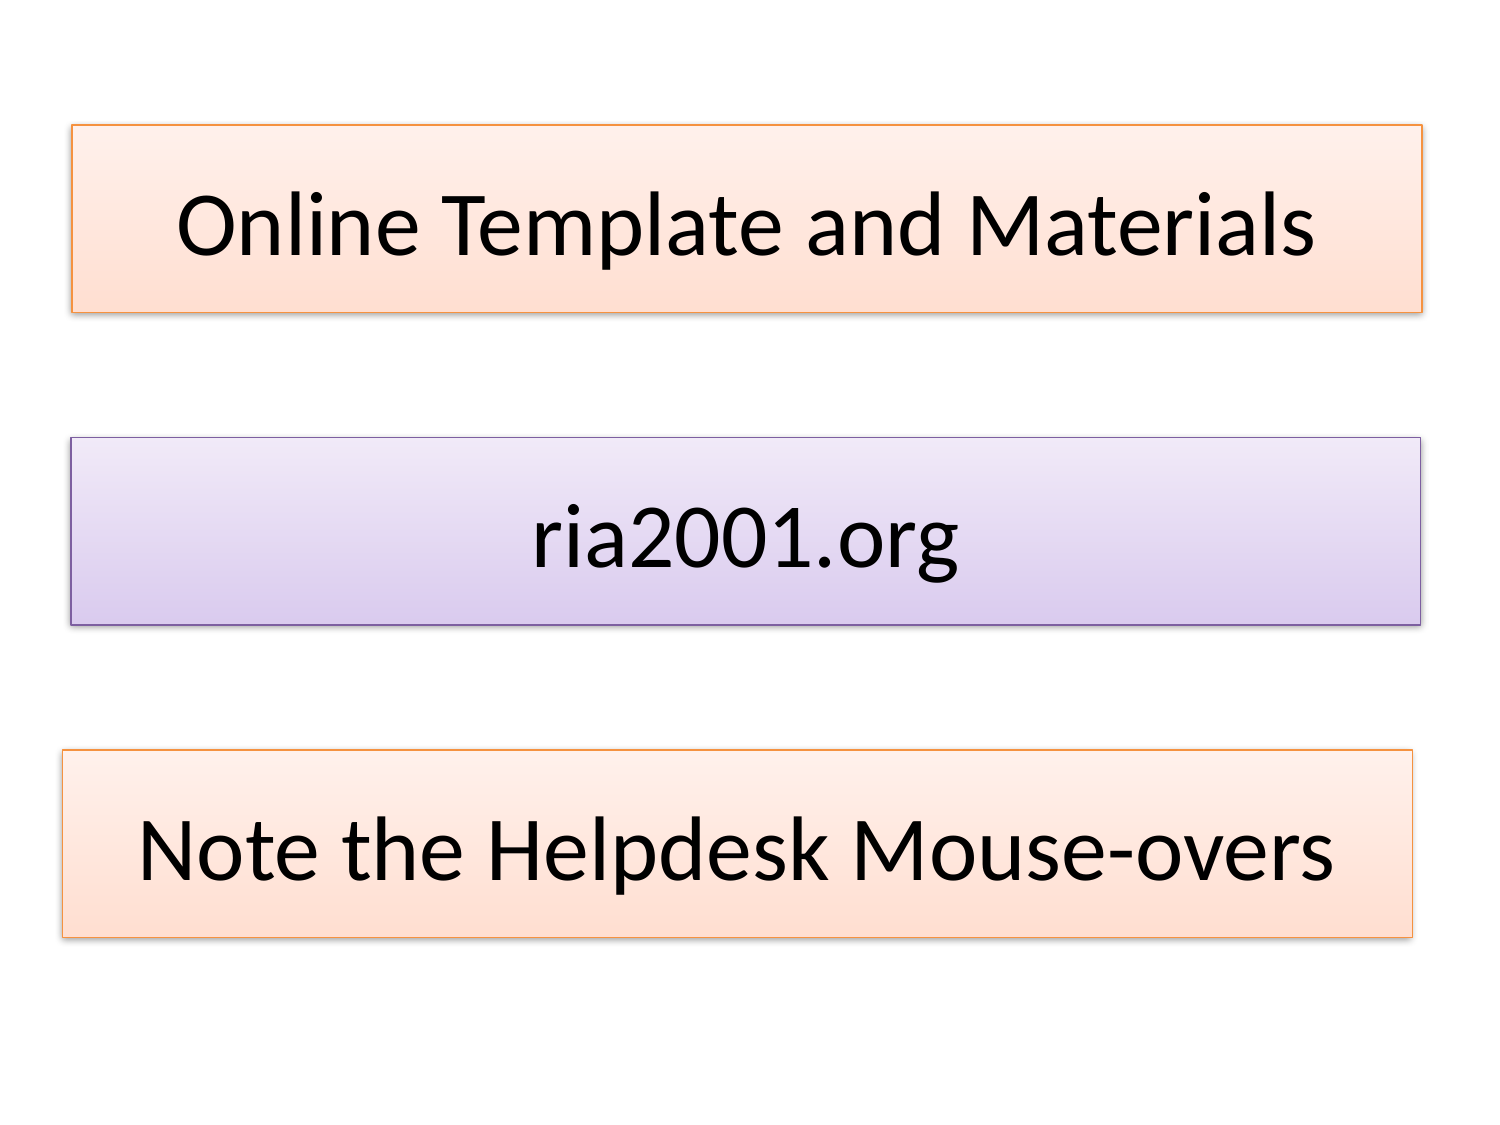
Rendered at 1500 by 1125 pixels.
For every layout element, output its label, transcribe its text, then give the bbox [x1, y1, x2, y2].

text_box Note the Helpdesk Mouse-overs [62, 749, 1413, 938]
text_box ria2001.org [70, 437, 1421, 626]
title Online Template and Materials [71, 124, 1423, 313]
